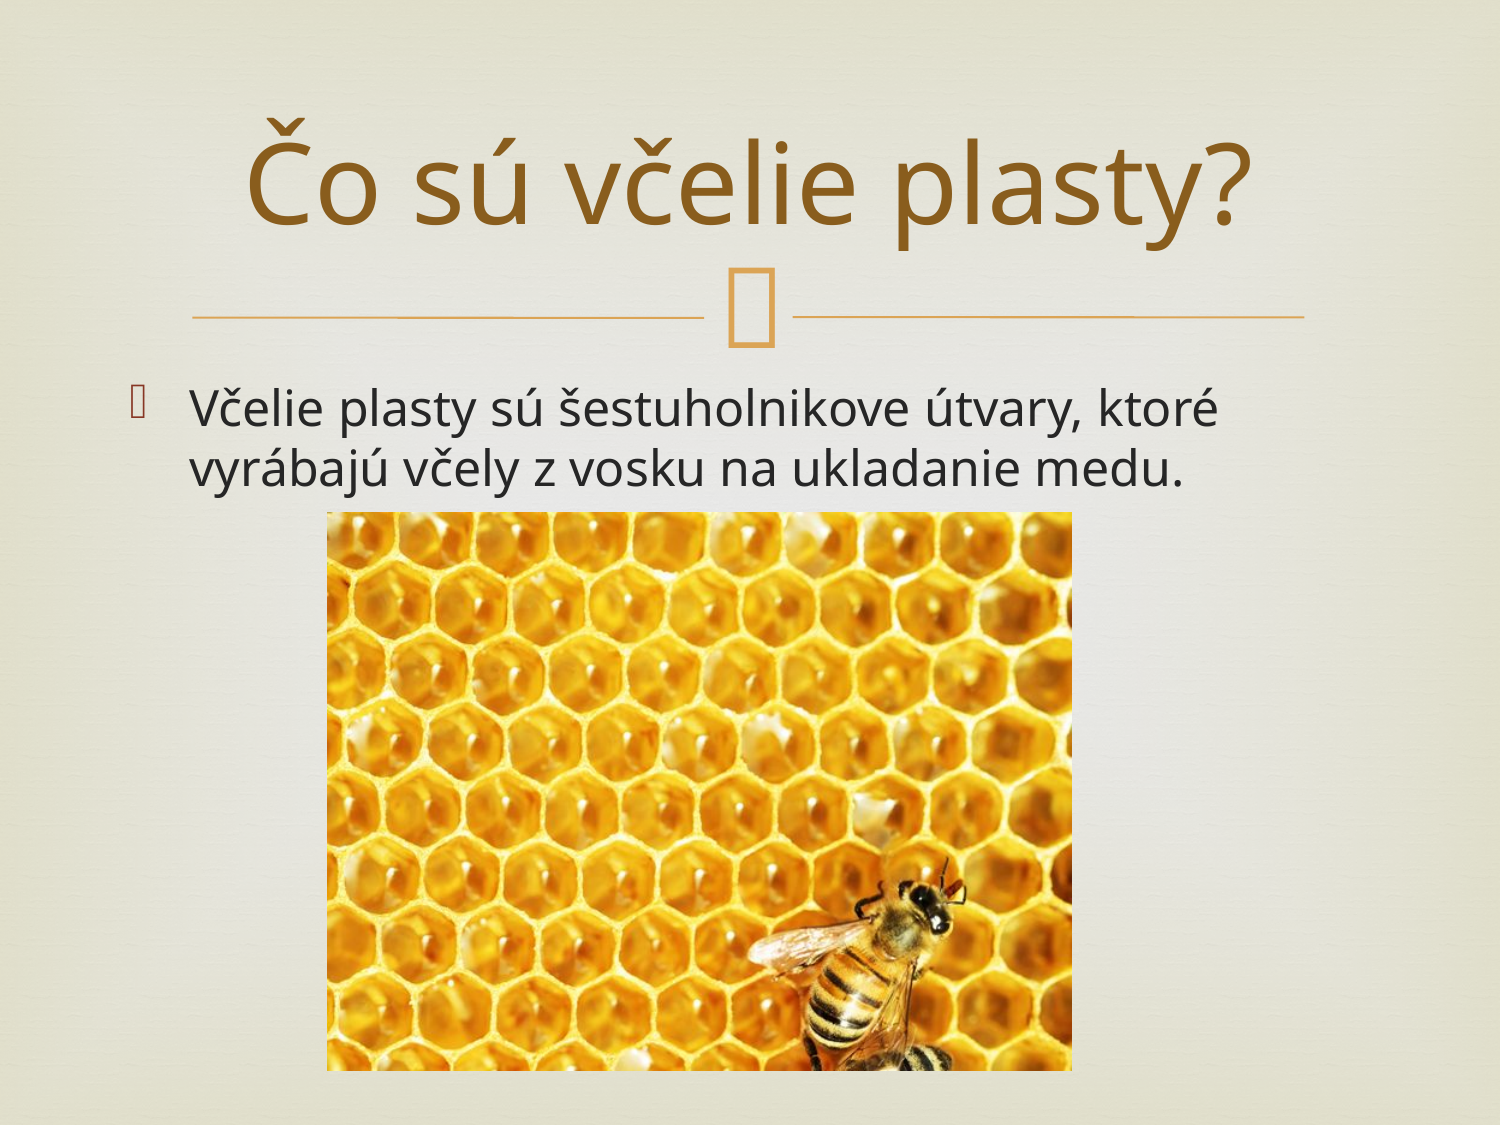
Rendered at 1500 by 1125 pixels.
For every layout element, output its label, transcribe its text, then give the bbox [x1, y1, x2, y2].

list Včelie plasty sú šestuholnikove útvary, ktoré vyrábajú včely z vosku na ukladanie medu. [114, 368, 1424, 1005]
title Čo sú včelie plasty? [112, 93, 1386, 267]
picture [327, 511, 1073, 1071]
